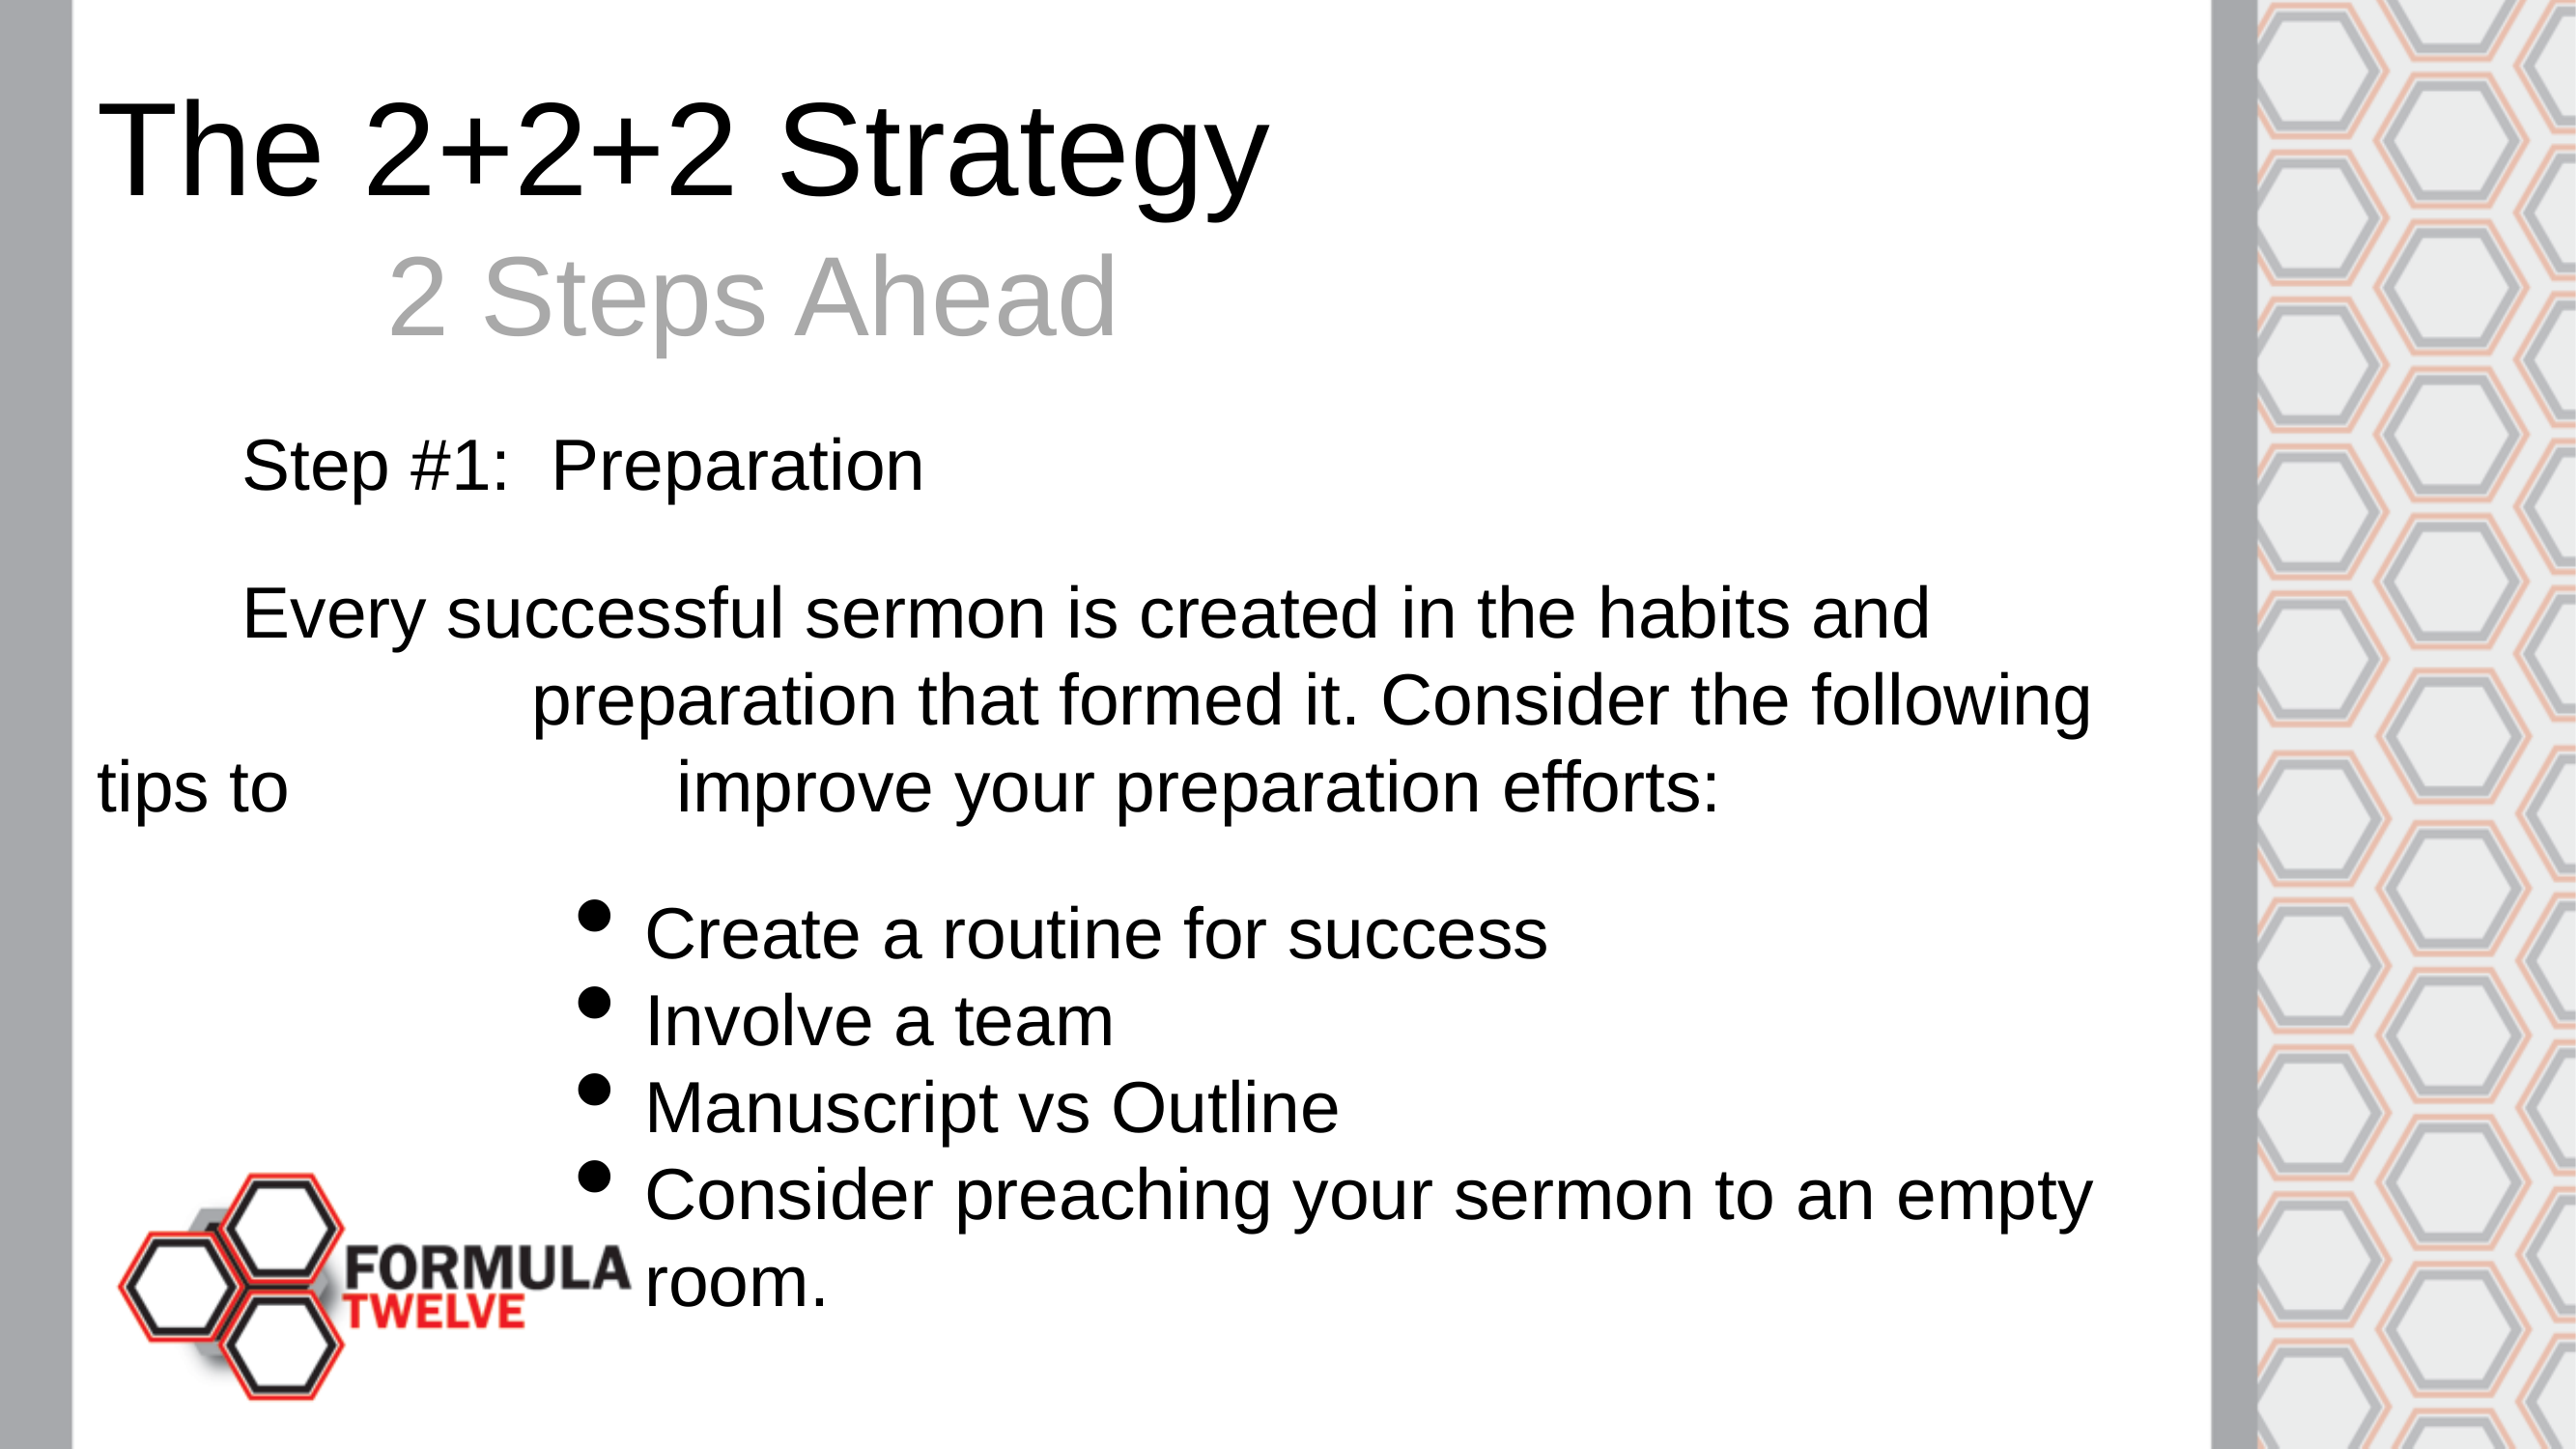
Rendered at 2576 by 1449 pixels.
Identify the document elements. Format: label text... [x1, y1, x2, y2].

picture [0, 0, 2576, 1449]
text_box The 2+2+2 Strategy 2 Steps Ahead Step #1: Preparation Every successful sermon is created in the habits and preparation that formed it. Consider the following tips to improve your preparation efforts: Create a routine for success Involve a team Manuscript vs Outline Consider preaching your sermon to an empty room. [91, 57, 2188, 1328]
